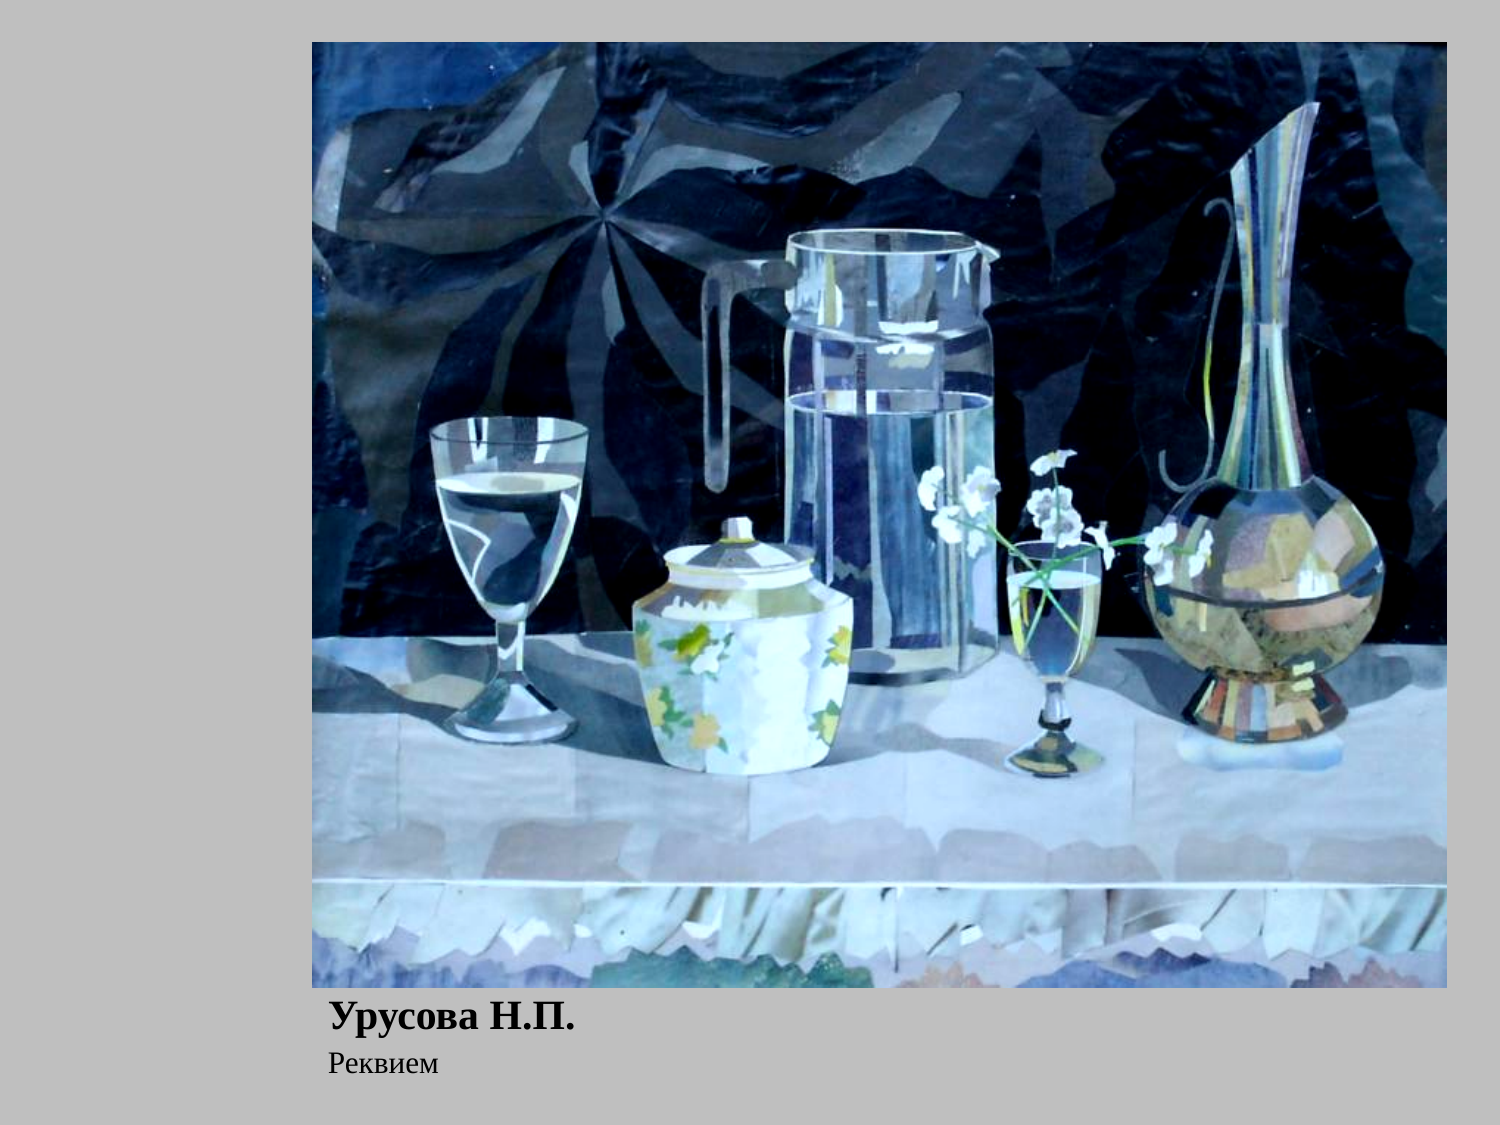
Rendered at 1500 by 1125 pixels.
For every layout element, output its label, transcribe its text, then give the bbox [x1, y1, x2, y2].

list Реквием [312, 1035, 1213, 1125]
picture [312, 42, 1448, 988]
title Урусова Н.П. [312, 995, 1213, 1035]
